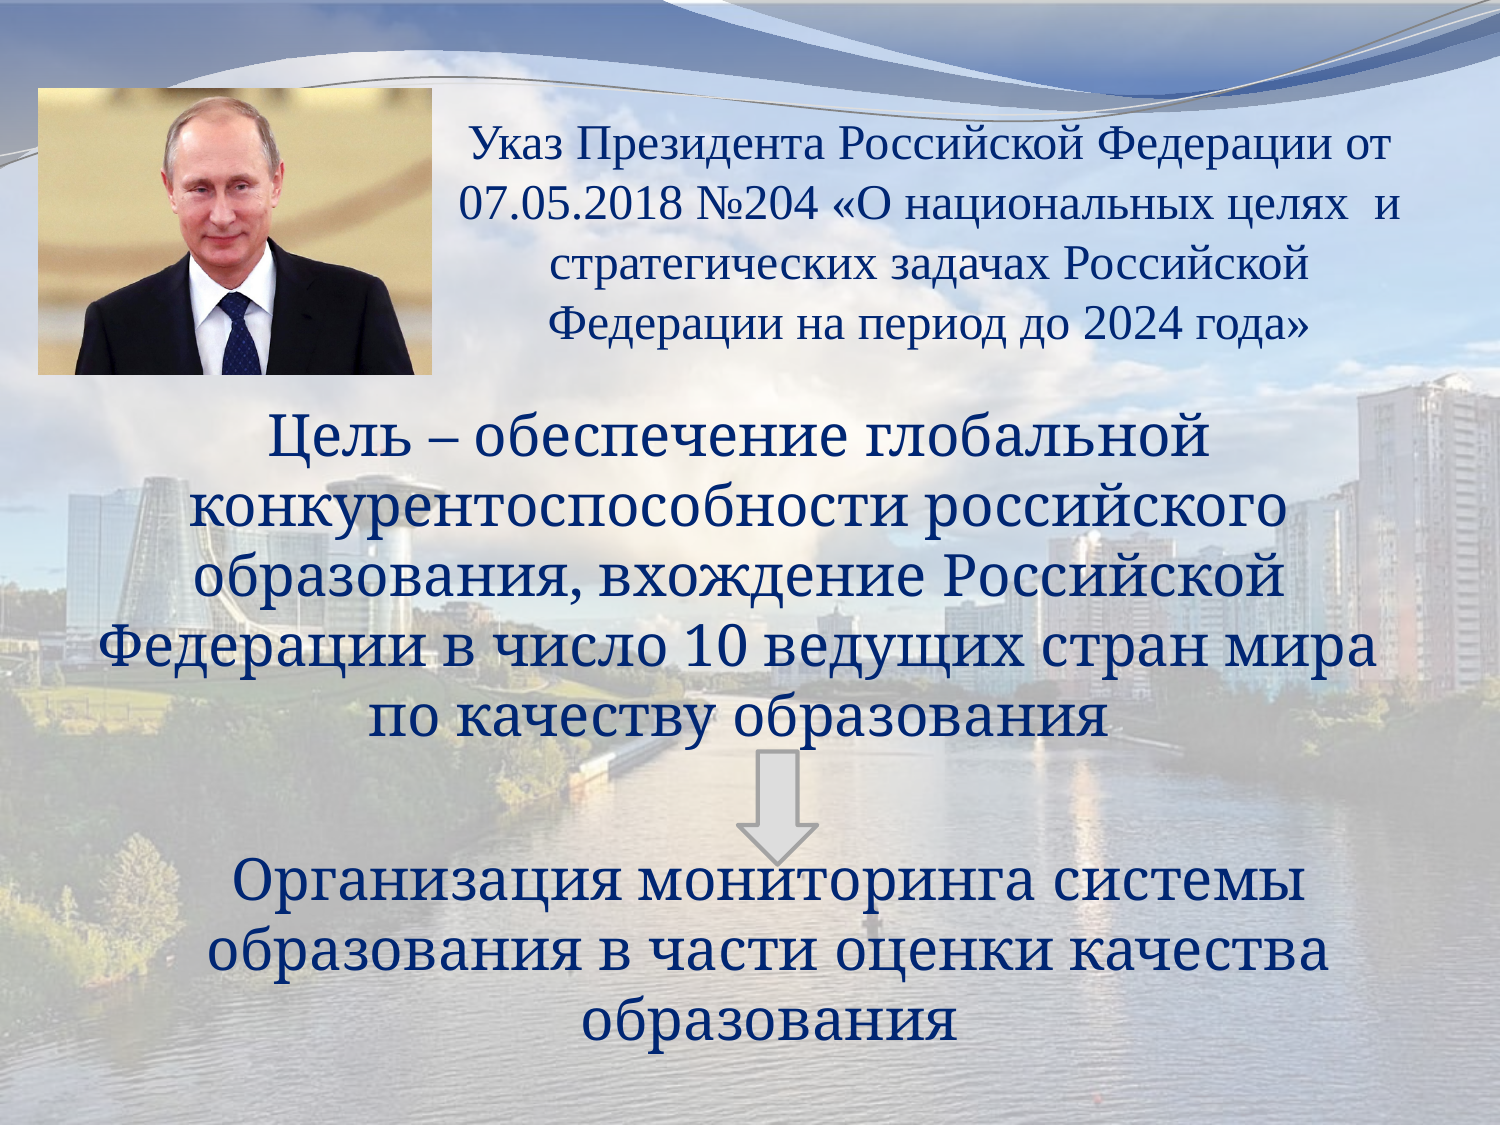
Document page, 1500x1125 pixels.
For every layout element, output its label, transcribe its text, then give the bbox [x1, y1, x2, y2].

picture [38, 88, 432, 375]
title Указ Президента Российской Федерации от 07.05.2018 №204 «О национальных целях и стратегических задачах Российской Федерации на период до 2024 года» [434, 66, 1425, 314]
text_box [735, 749, 820, 867]
list Цель – обеспечение глобальной конкурентоспособности российского образования, вхождение Российской Федерации в число 10 ведущих стран мира по качеству образования Организация мониторинга системы образования в части оценки качества образования [53, 314, 1425, 1094]
